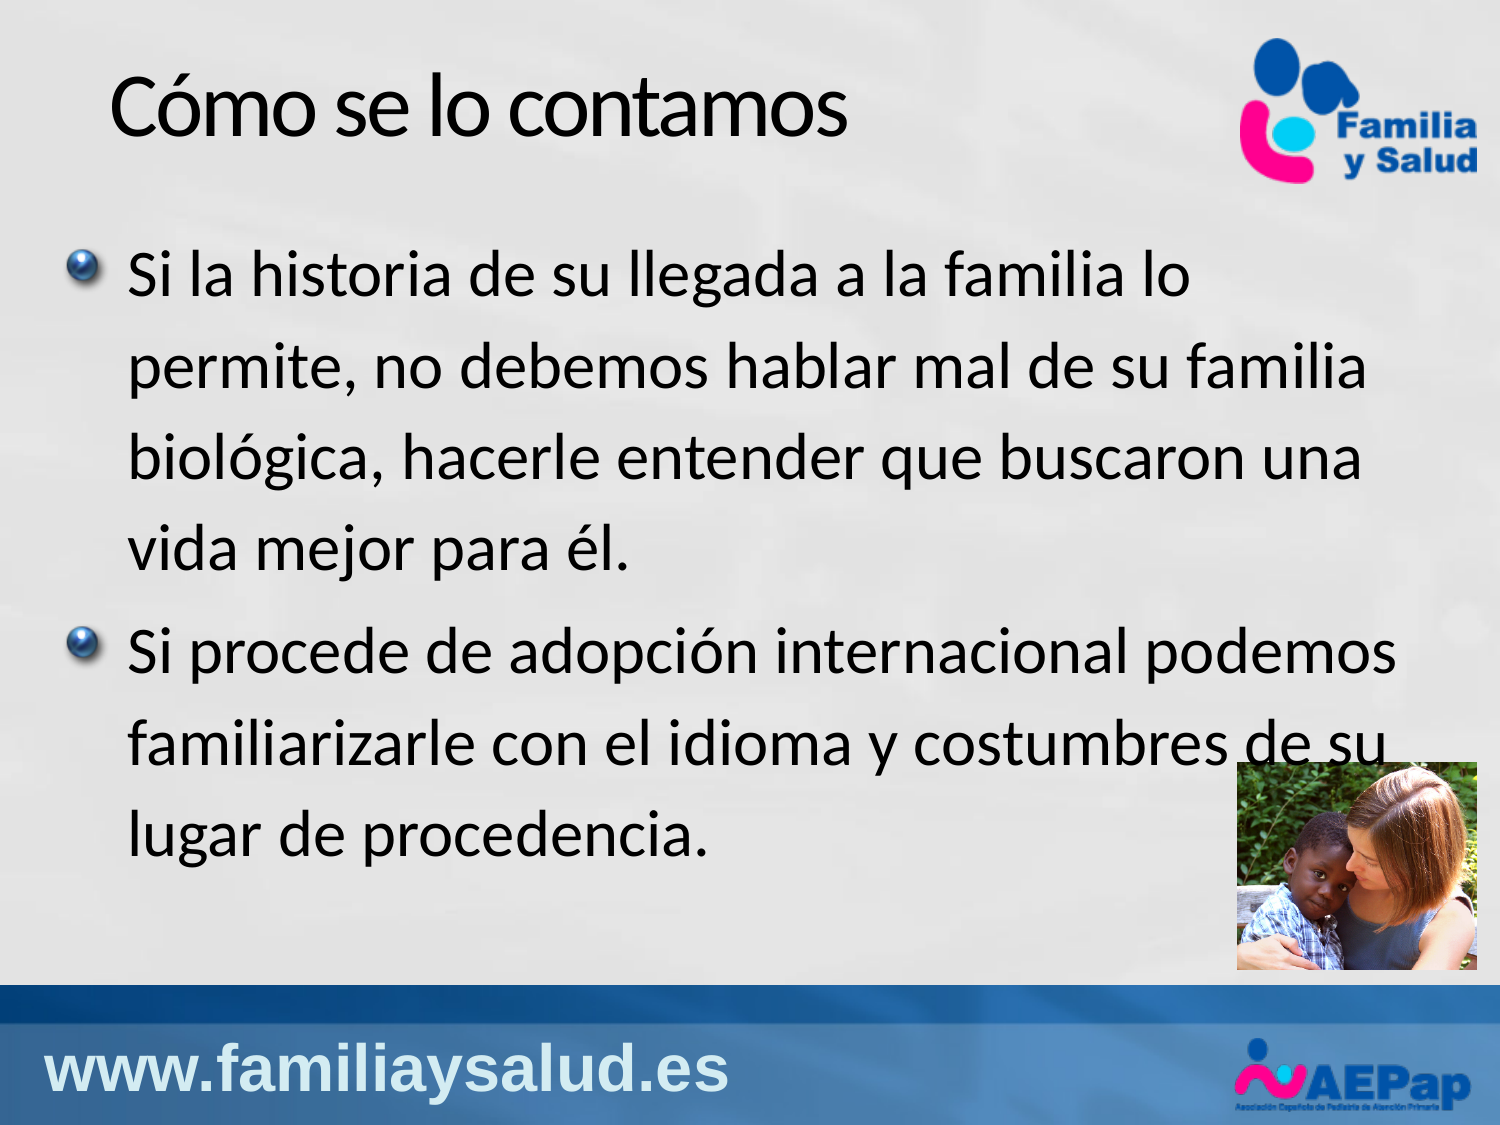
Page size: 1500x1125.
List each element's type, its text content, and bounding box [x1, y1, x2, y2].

list Si la historia de su llegada a la familia lo permite, no debemos hablar mal de su familia biológica, hacerle entender que buscaron una vida mejor para él. Si procede de adopción internacional podemos familiarizarle con el idioma y costumbres de su lugar de procedencia. [62, 218, 1438, 872]
picture [0, 0, 1500, 1125]
text_box www.familiaysalud.es [29, 1017, 757, 1113]
title Cómo se lo contamos [109, 56, 1218, 157]
